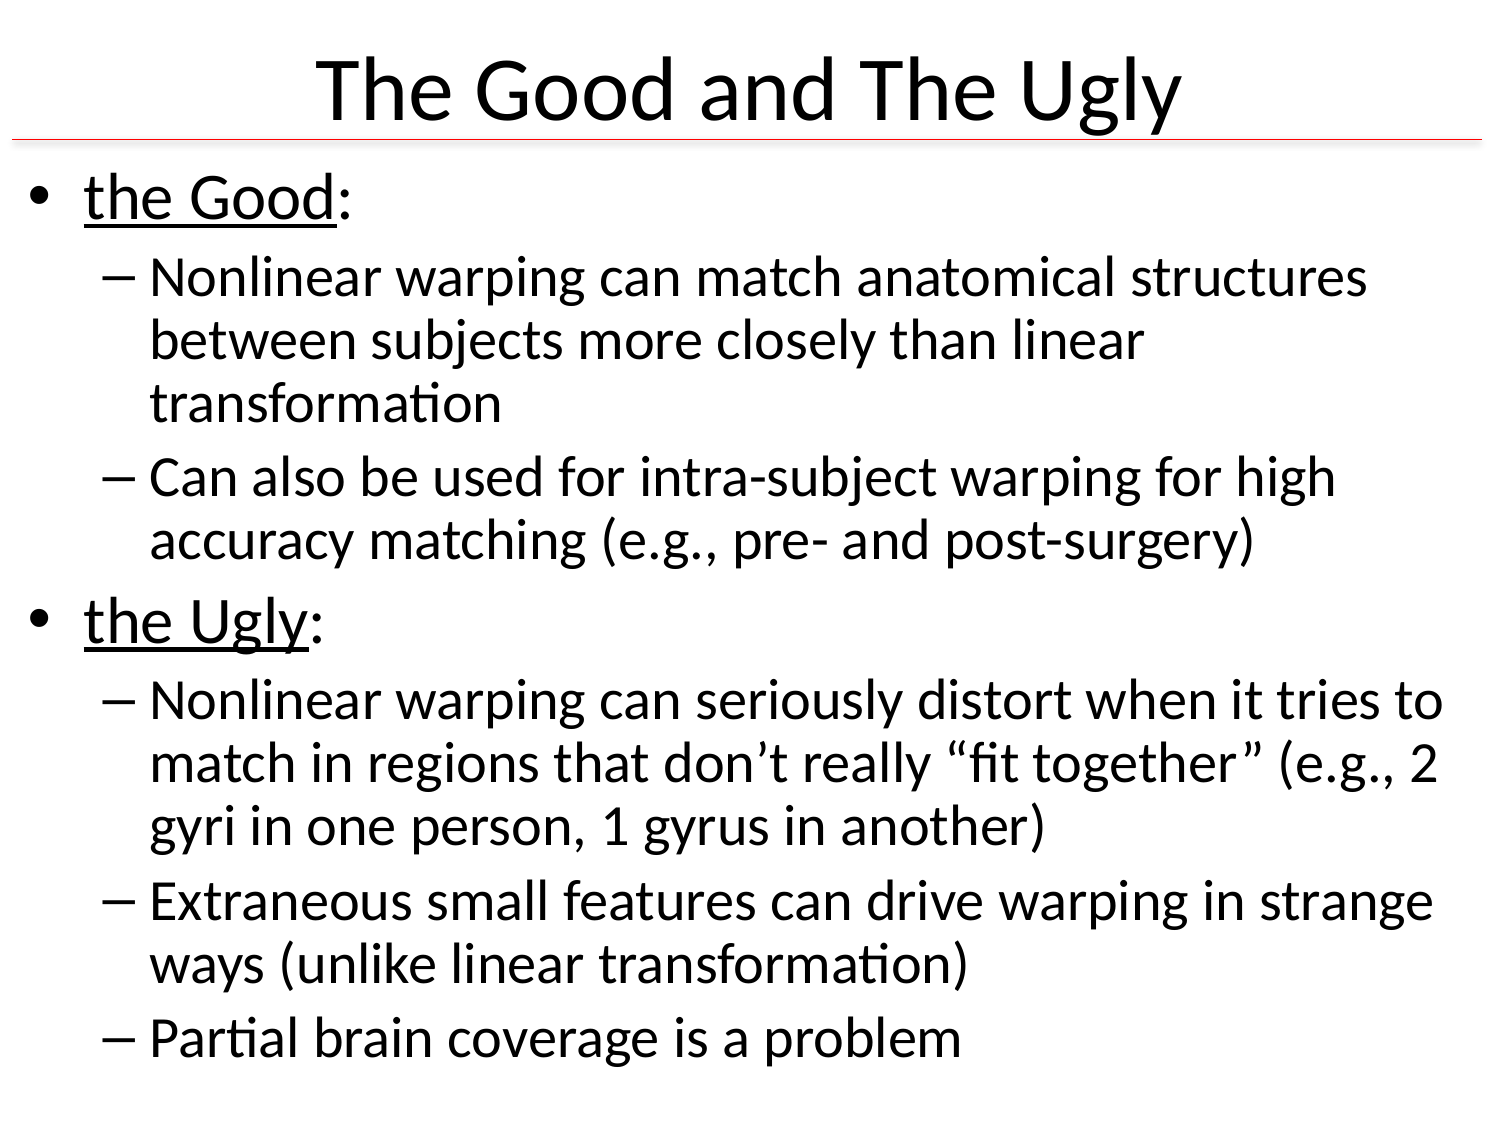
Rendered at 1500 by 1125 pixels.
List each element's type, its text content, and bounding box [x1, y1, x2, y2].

title The Good and The Ugly [75, 28, 1425, 137]
list the Good: Nonlinear warping can match anatomical structures between subjects more closely than linear transformation Can also be used for intra-subject warping for high accuracy matching (e.g., pre- and post-surgery) the Ugly: Nonlinear warping can seriously distort when it tries to match in regions that don’t really “fit together” (e.g., 2 gyri in one person, 1 gyrus in another) Extraneous small features can drive warping in strange ways (unlike linear transformation) Partial brain coverage is a problem [12, 154, 1500, 1096]
